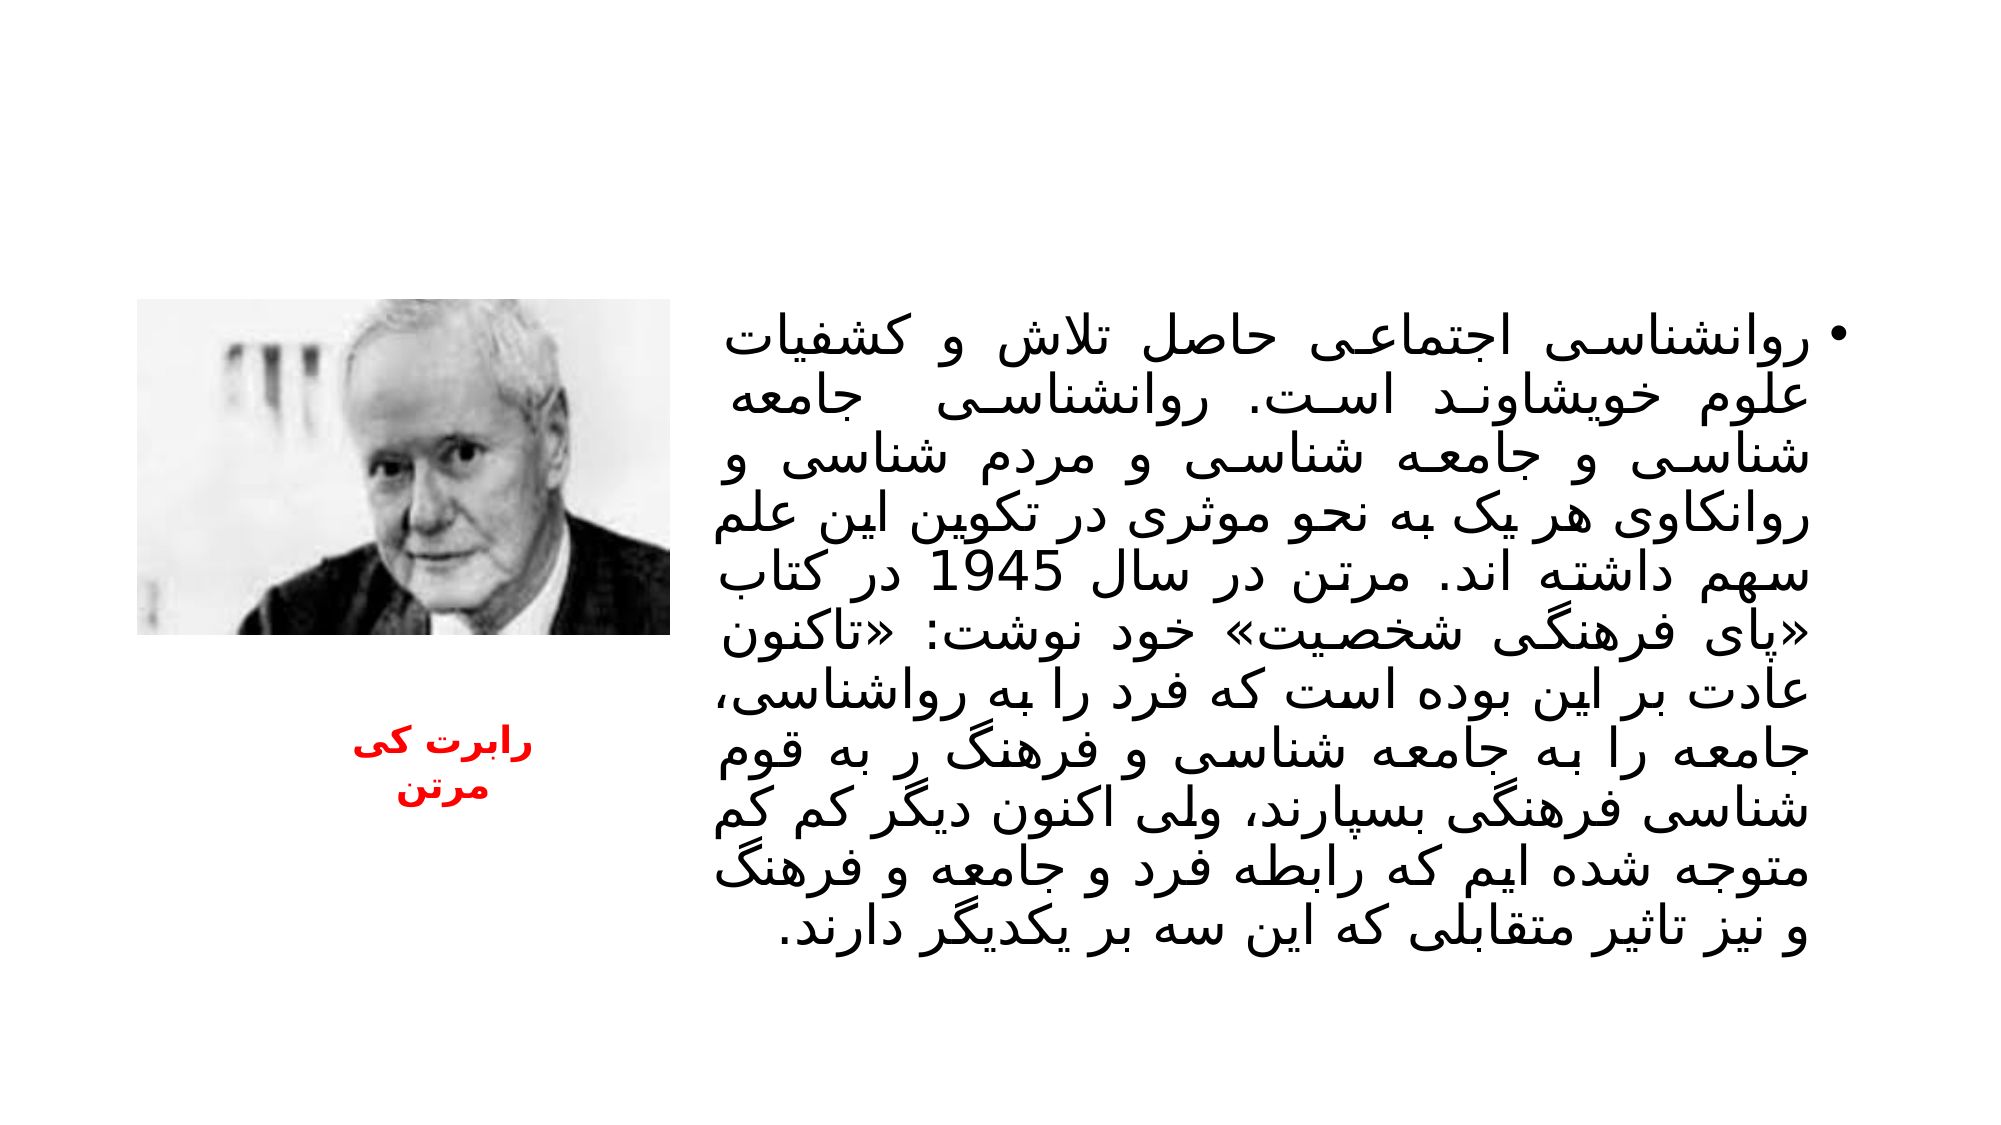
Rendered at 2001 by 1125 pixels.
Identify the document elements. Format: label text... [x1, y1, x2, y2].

picture [137, 299, 670, 635]
list روانشناسی اجتماعی حاصل تلاش و کشفیات علوم خویشاوند است. روانشناسی جامعه شناسی و جامعه شناسی و مردم شناسی و روانکاوی هر یک به نحو موثری در تکوین این علم سهم داشته اند. مرتن در سال 1945 در کتاب «پای فرهنگی شخصیت» خود نوشت: «تاکنون عادت بر این بوده است که فرد را به رواشناسی، جامعه را به جامعه شناسی و فرهنگ ر به قوم شناسی فرهنگی بسپارند، ولی اکنون دیگر کم کم متوجه شده ایم که رابطه فرد و جامعه و فرهنگ و نیز تاثیر متقابلی که این سه بر یکدیگر دارند. [696, 299, 1863, 1014]
text_box رابرت کی مرتن [299, 708, 587, 814]
